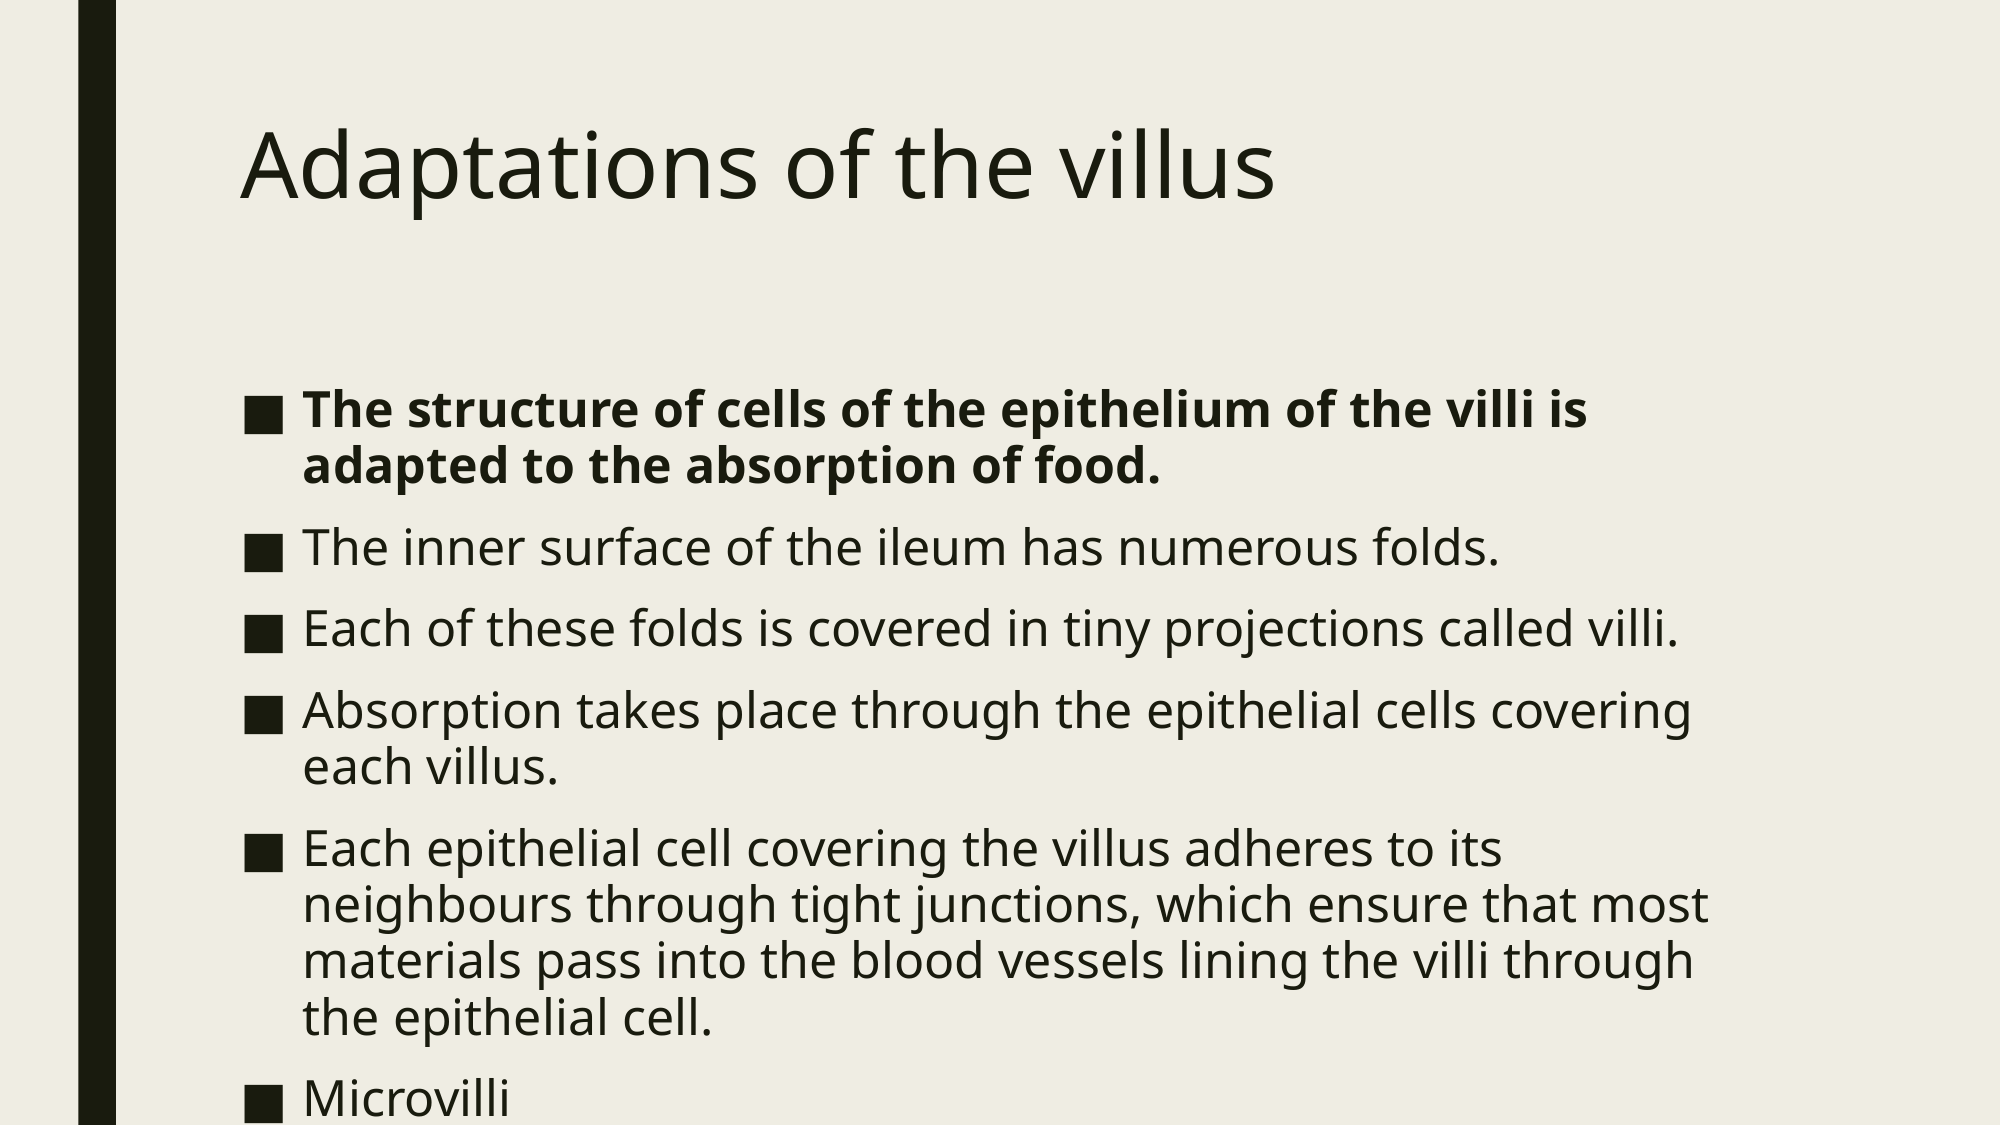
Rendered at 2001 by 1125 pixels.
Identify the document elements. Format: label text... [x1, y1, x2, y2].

title Adaptations of the villus [225, 112, 1800, 357]
list The structure of cells of the epithelium of the villi is adapted to the absorption of food. The inner surface of the ileum has numerous folds. Each of these folds is covered in tiny projections called villi. Absorption takes place through the epithelial cells covering each villus. Each epithelial cell covering the villus adheres to its neighbours through tight junctions, which ensure that most materials pass into the blood vessels lining the villi through the epithelial cell. Microvilli [225, 375, 1800, 963]
